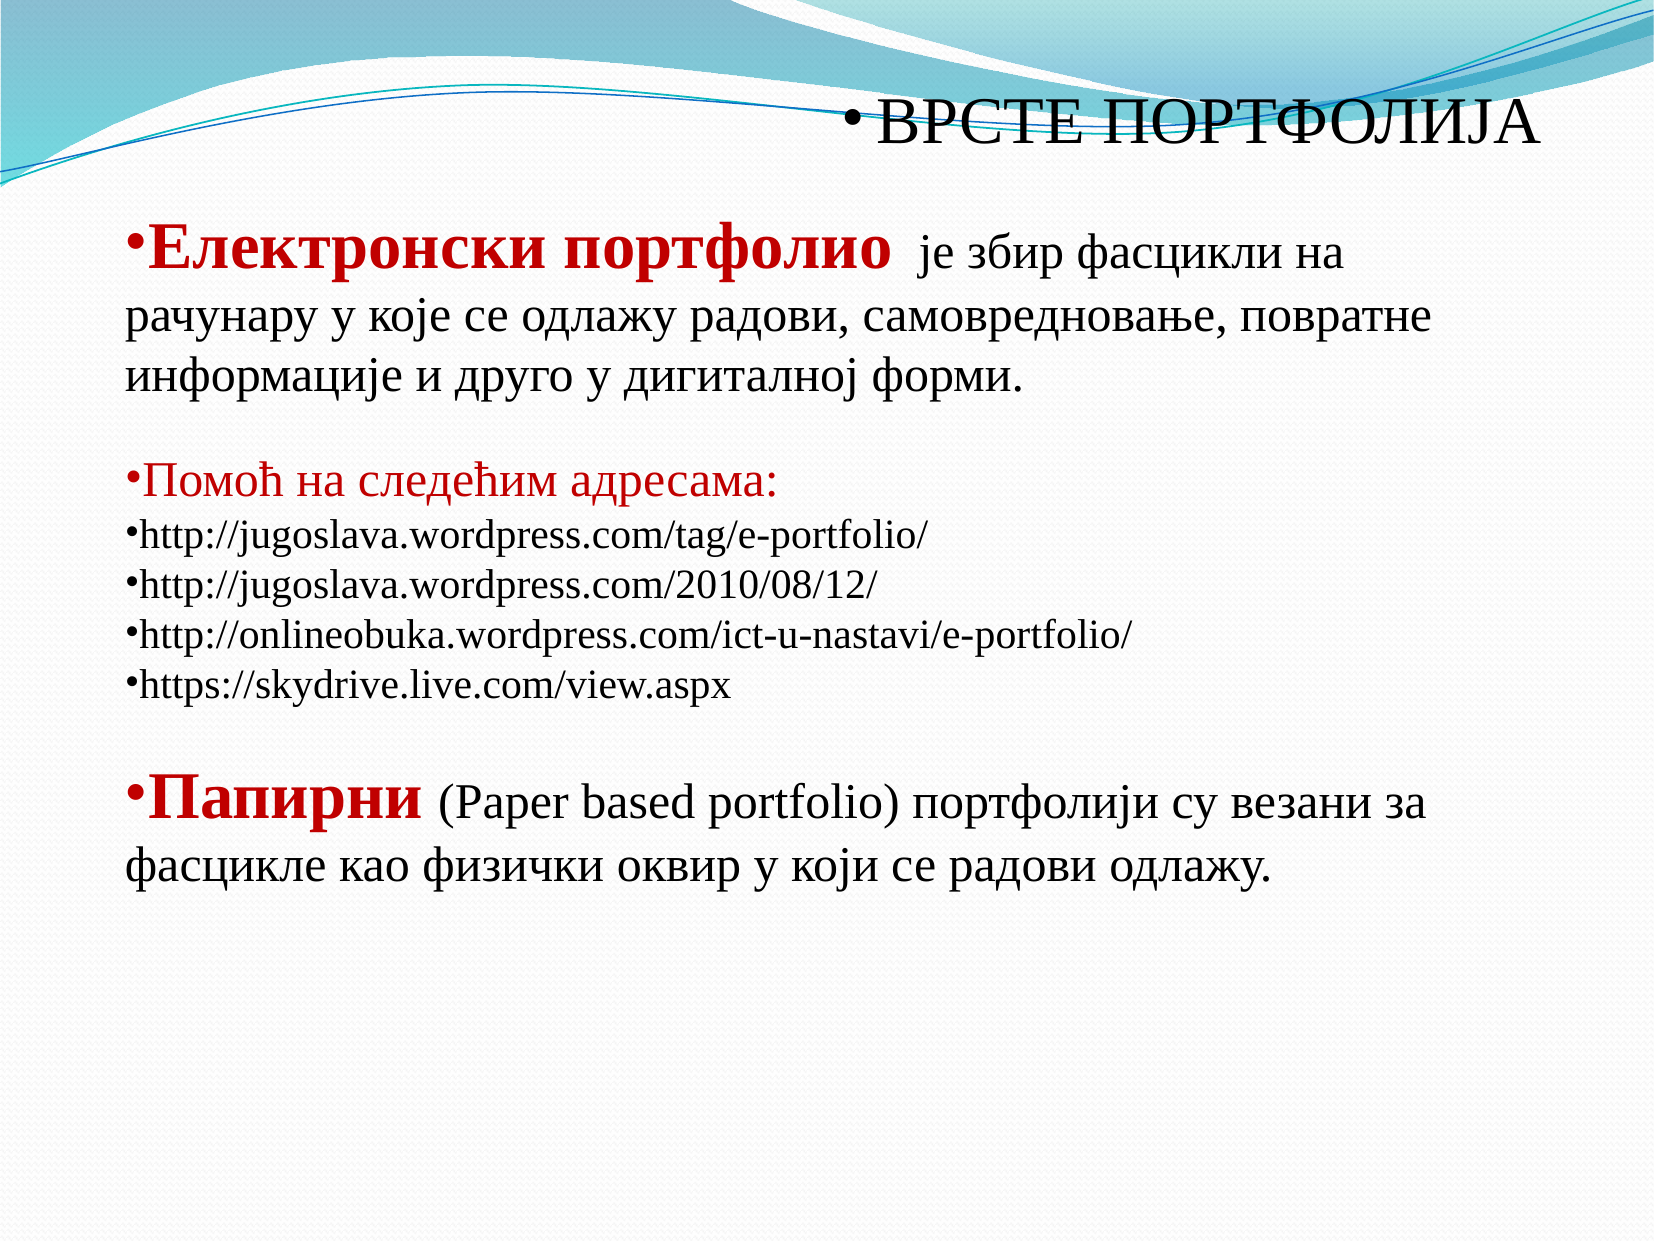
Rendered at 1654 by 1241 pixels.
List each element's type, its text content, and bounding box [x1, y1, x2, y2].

text_box ВРСТЕ ПОРТФОЛИЈА Електронски портфолио је збир фасцикли на рачунару у које се одлажу радови, самовредновање, повратне информације и друго у дигиталној форми. Помоћ на следећим адресама: http://jugoslava.wordpress.com/tag/e-portfolio/ http://jugoslava.wordpress.com/2010/08/12/ http://onlineobuka.wordpress.com/ict-u-nastavi/e-portfolio/ https://skydrive.live.com/view.aspx Папирни (Paper based portfolio) портфолији су везани за фасцикле као физички оквир у који се радови одлажу. [110, 68, 1557, 1007]
